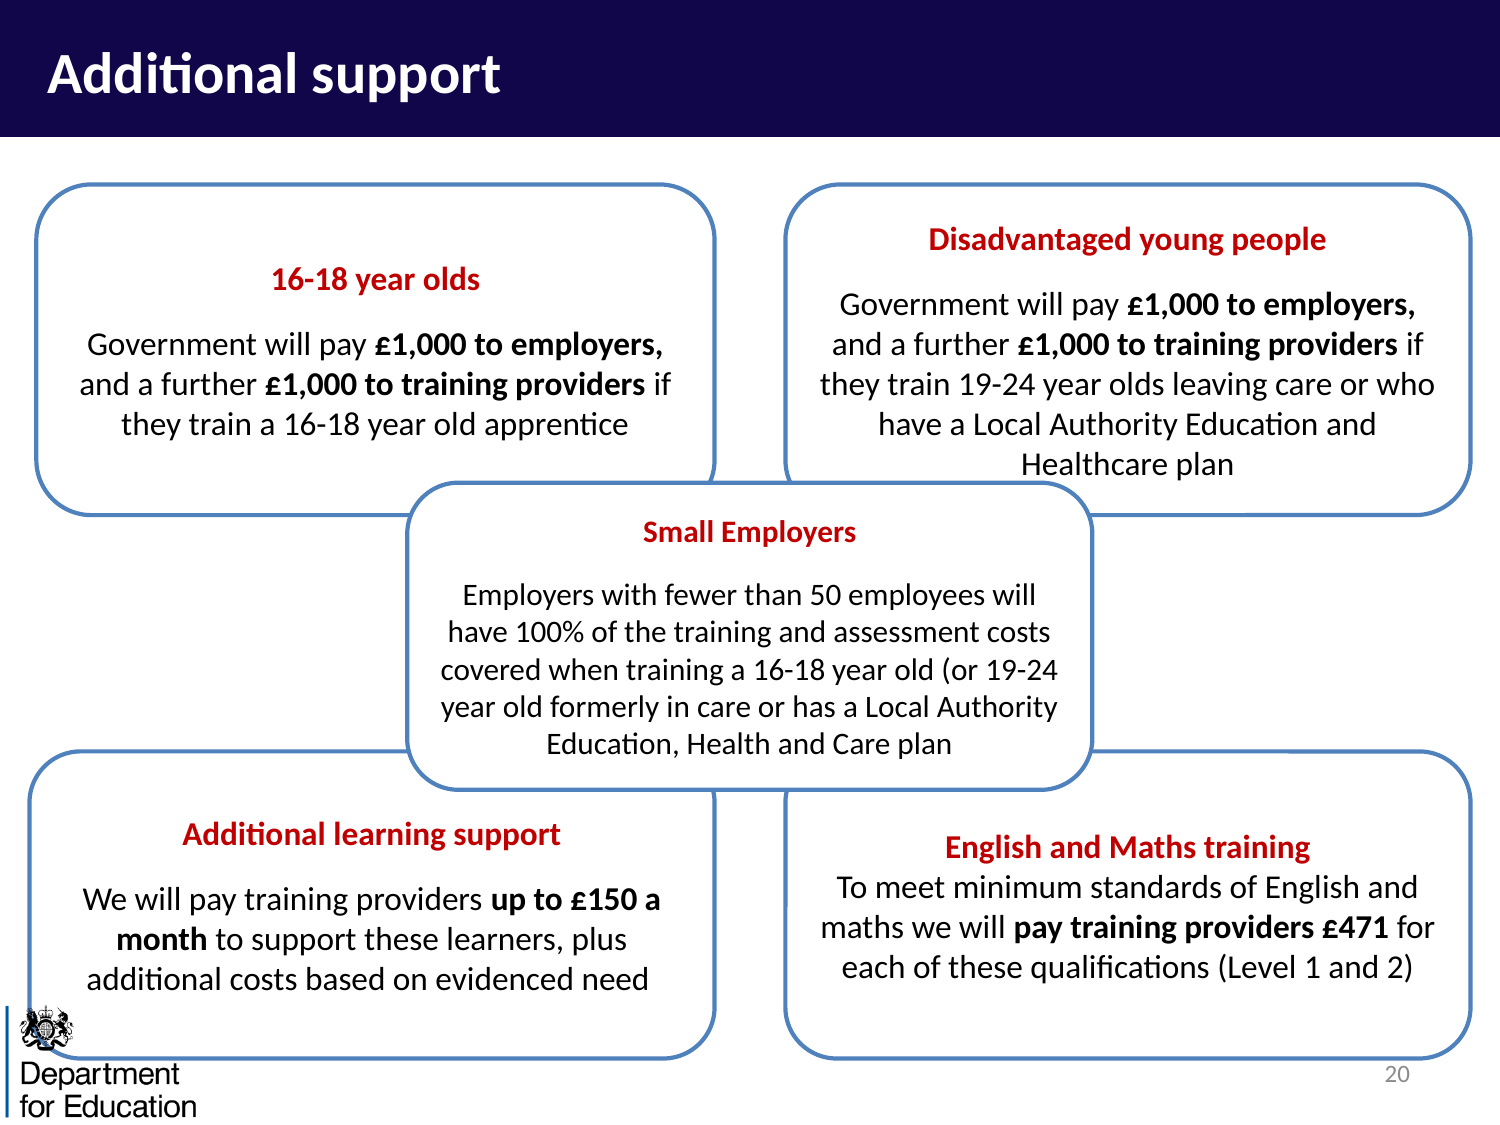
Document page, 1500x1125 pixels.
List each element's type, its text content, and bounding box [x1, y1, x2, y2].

picture [5, 1004, 197, 1118]
slide_number 20 [1074, 1061, 1425, 1103]
text_box English and Maths training To meet minimum standards of English and maths we will pay training providers £471 for each of these qualifications (Level 1 and 2) [783, 749, 1473, 1061]
text_box Small Employers Employers with fewer than 50 employees will have 100% of the training and assessment costs covered when training a 16-18 year old (or 19-24 year old formerly in care or has a Local Authority Education, Health and Care plan [405, 480, 1095, 792]
text_box Disadvantaged young people Government will pay £1,000 to employers, and a further £1,000 to training providers if they train 19-24 year olds leaving care or who have a Local Authority Education and Healthcare plan [783, 182, 1473, 518]
picture [0, 0, 1500, 137]
text_box Additional learning support We will pay training providers up to £150 a month to support these learners, plus additional costs based on evidenced need [27, 749, 717, 1061]
text_box 16-18 year olds Government will pay £1,000 to employers, and a further £1,000 to training providers if they train a 16-18 year old apprentice [34, 182, 717, 518]
